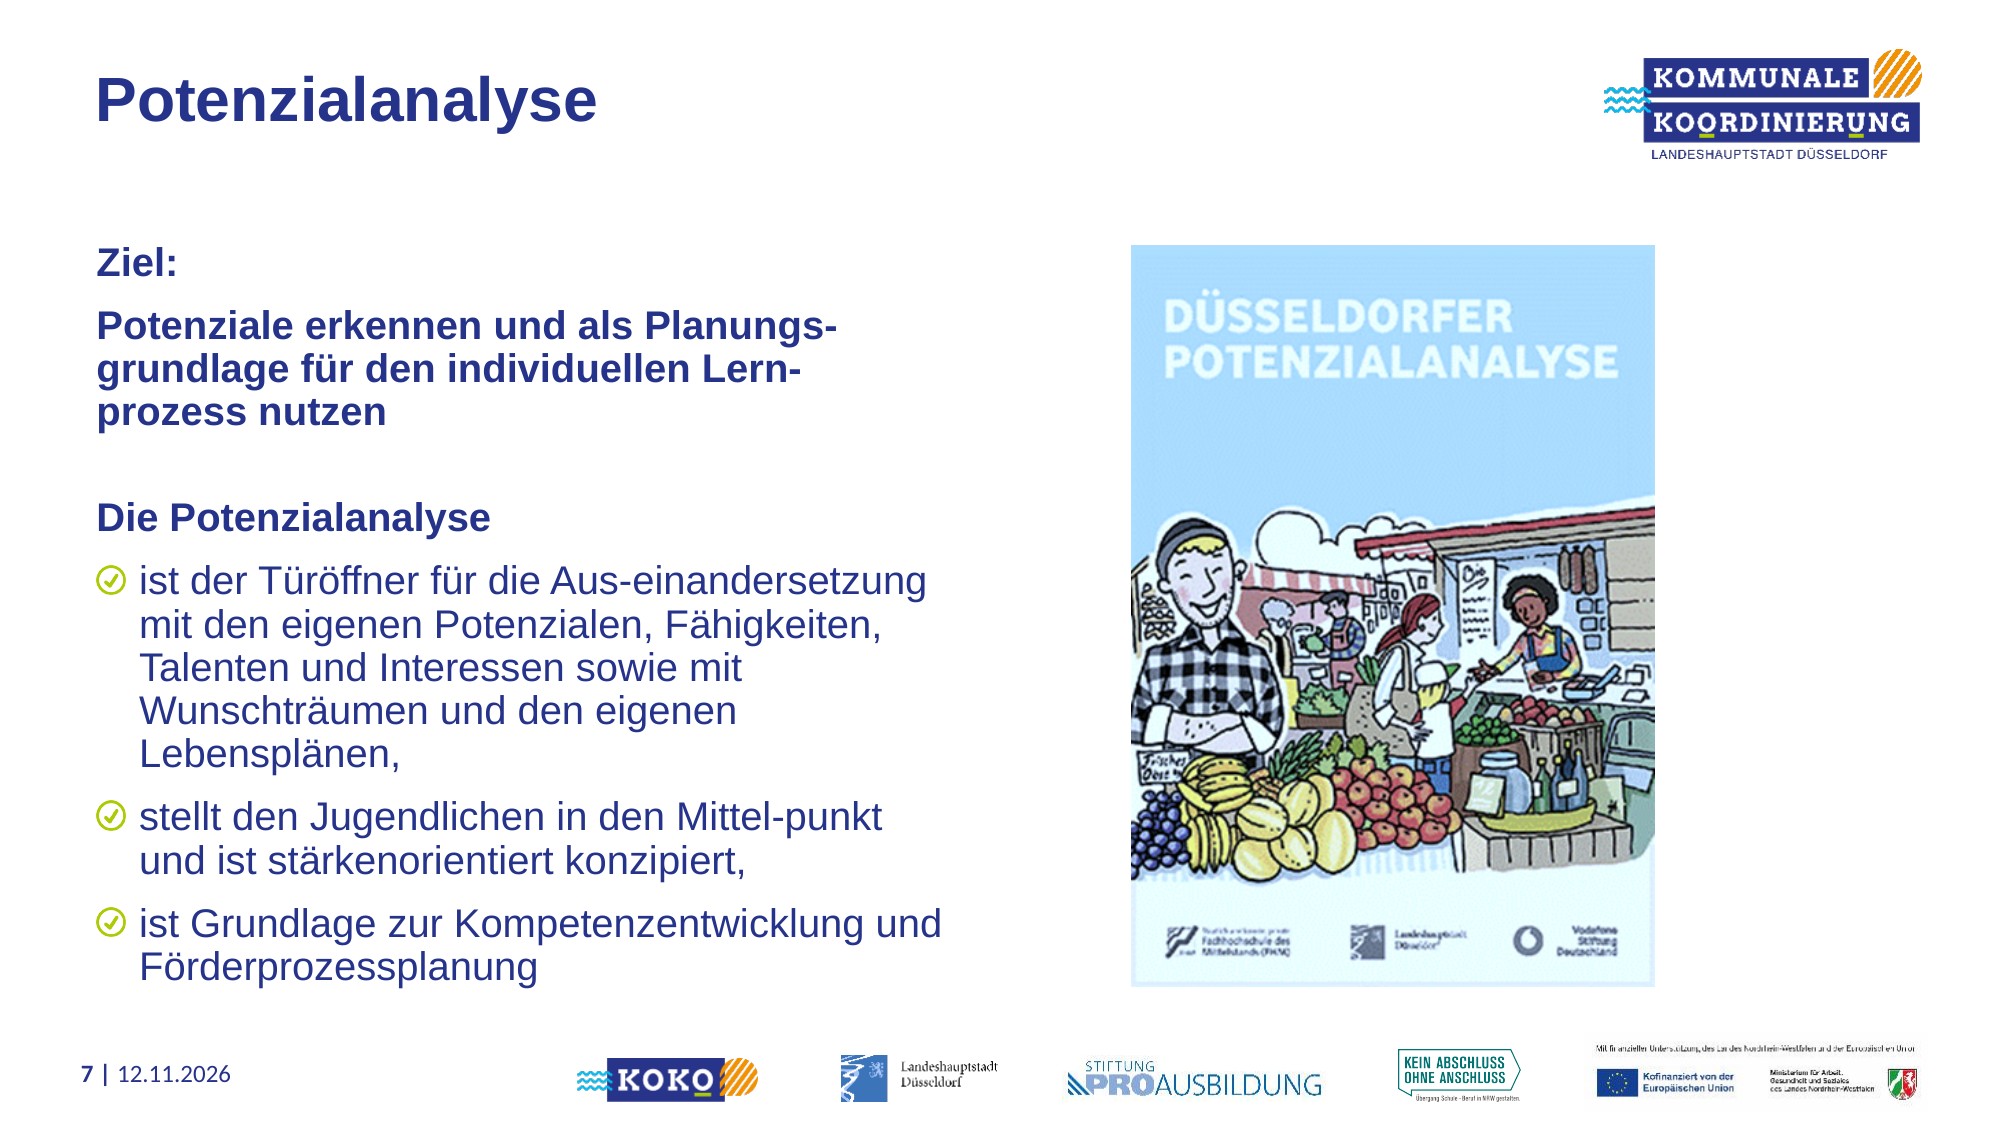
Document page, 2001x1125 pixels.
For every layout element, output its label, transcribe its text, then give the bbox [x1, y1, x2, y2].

picture [96, 565, 126, 595]
picture [1062, 1055, 1327, 1102]
picture [1584, 1033, 1928, 1112]
picture [841, 1055, 998, 1102]
picture [1604, 49, 1922, 159]
picture [1398, 1049, 1521, 1102]
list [1131, 245, 1655, 987]
picture [96, 907, 126, 937]
picture [577, 1058, 758, 1102]
picture [96, 800, 126, 831]
list Ziel: Potenziale erkennen und als Planungs-grundlage für den individuellen Lern-prozess nutzen Die Potenzialanalyse ist der Türöffner für die Aus-einandersetzung mit den eigenen Potenzialen, Fähigkeiten, Talenten und Interessen sowie mit Wunschträumen und den eigenen Lebensplänen, stellt den Jugendlichen in den Mittel-punkt und ist stärkenorientiert konzipiert, ist Grundlage zur Kompetenzentwicklung und Förderprozessplanung [81, 234, 959, 1003]
title Potenzialanalyse [80, 59, 1480, 204]
